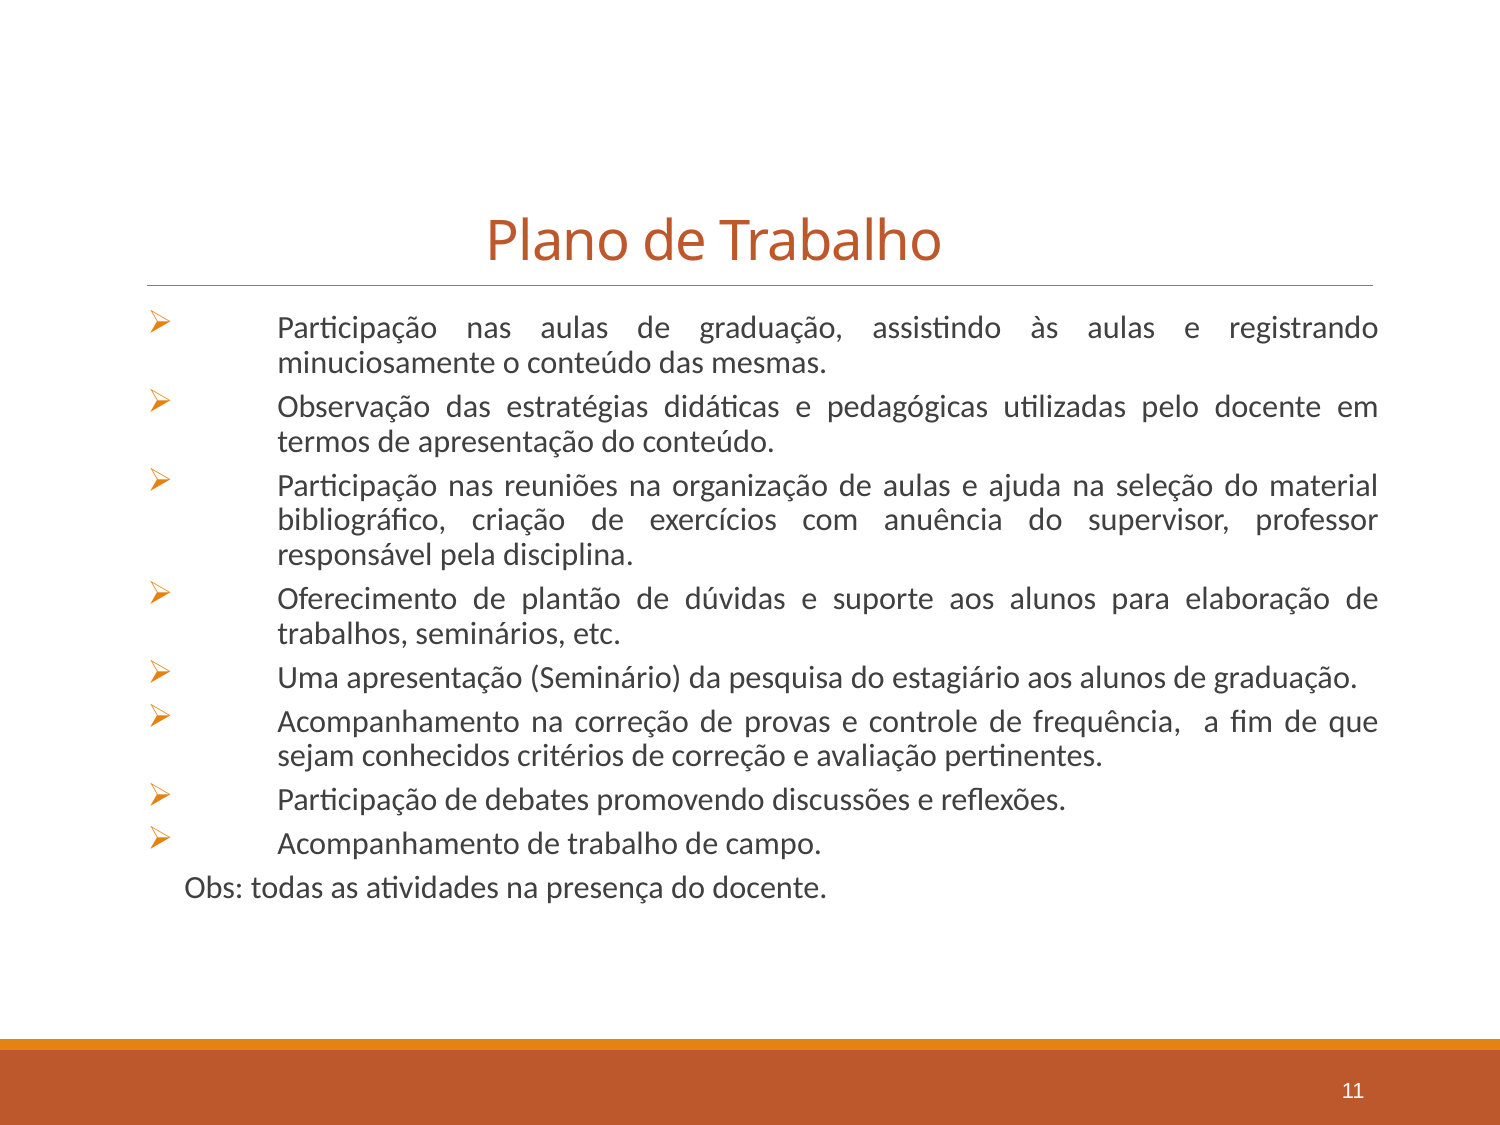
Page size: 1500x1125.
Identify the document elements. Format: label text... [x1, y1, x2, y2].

list Participação nas aulas de graduação, assistindo às aulas e registrando minuciosamente o conteúdo das mesmas. Observação das estratégias didáticas e pedagógicas utilizadas pelo docente em termos de apresentação do conteúdo. Participação nas reuniões na organização de aulas e ajuda na seleção do material bibliográfico, criação de exercícios com anuência do supervisor, professor responsável pela disciplina. Oferecimento de plantão de dúvidas e suporte aos alunos para elaboração de trabalhos, seminários, etc. Uma apresentação (Seminário) da pesquisa do estagiário aos alunos de graduação. Acompanhamento na correção de provas e controle de frequência, a fim de que sejam conhecidos critérios de correção e avaliação pertinentes. Participação de debates promovendo discussões e reflexões. Acompanhamento de trabalho de campo. Obs: todas as atividades na presença do docente. [147, 255, 1380, 953]
slide_number 11 [1218, 1059, 1380, 1120]
title Plano de Trabalho [301, 149, 1128, 255]
